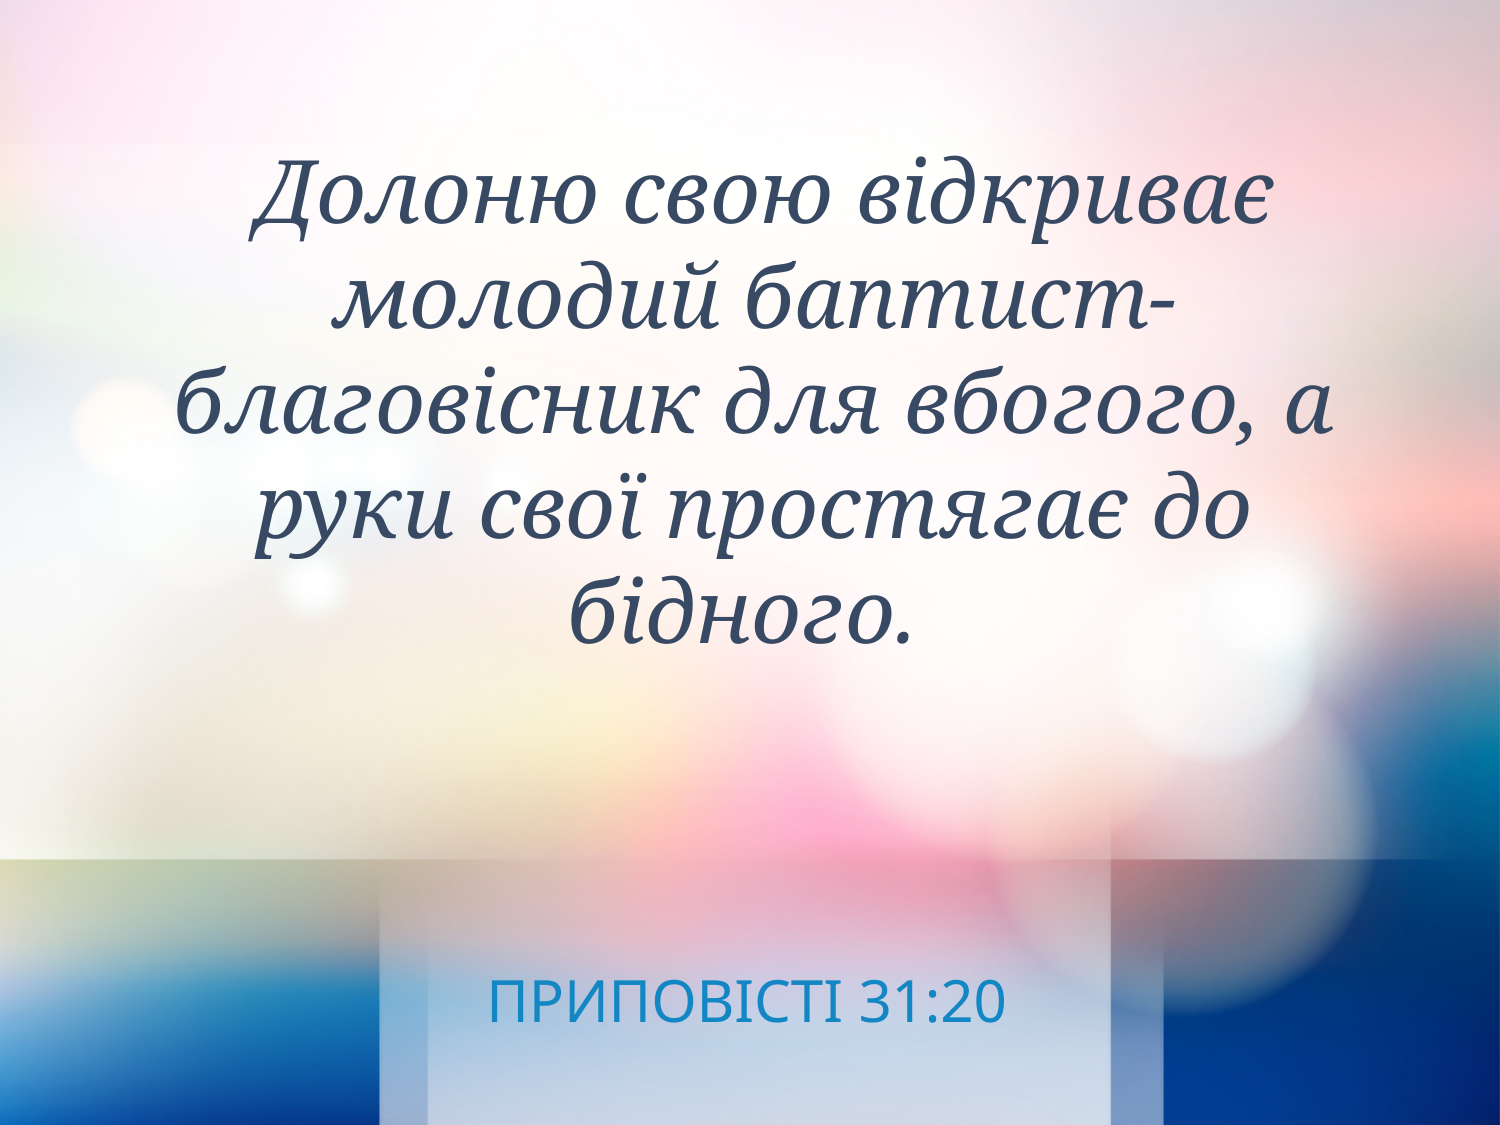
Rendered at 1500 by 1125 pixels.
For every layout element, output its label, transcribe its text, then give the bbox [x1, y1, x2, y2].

picture [0, 0, 1500, 1125]
text_box Долоню свою відкриває молодий баптист-благовісник для вбогого, а руки свої простягає до бідного. [64, 42, 1444, 669]
text_box ПРИПОВІСТІ 31:20 [75, 940, 1434, 1042]
